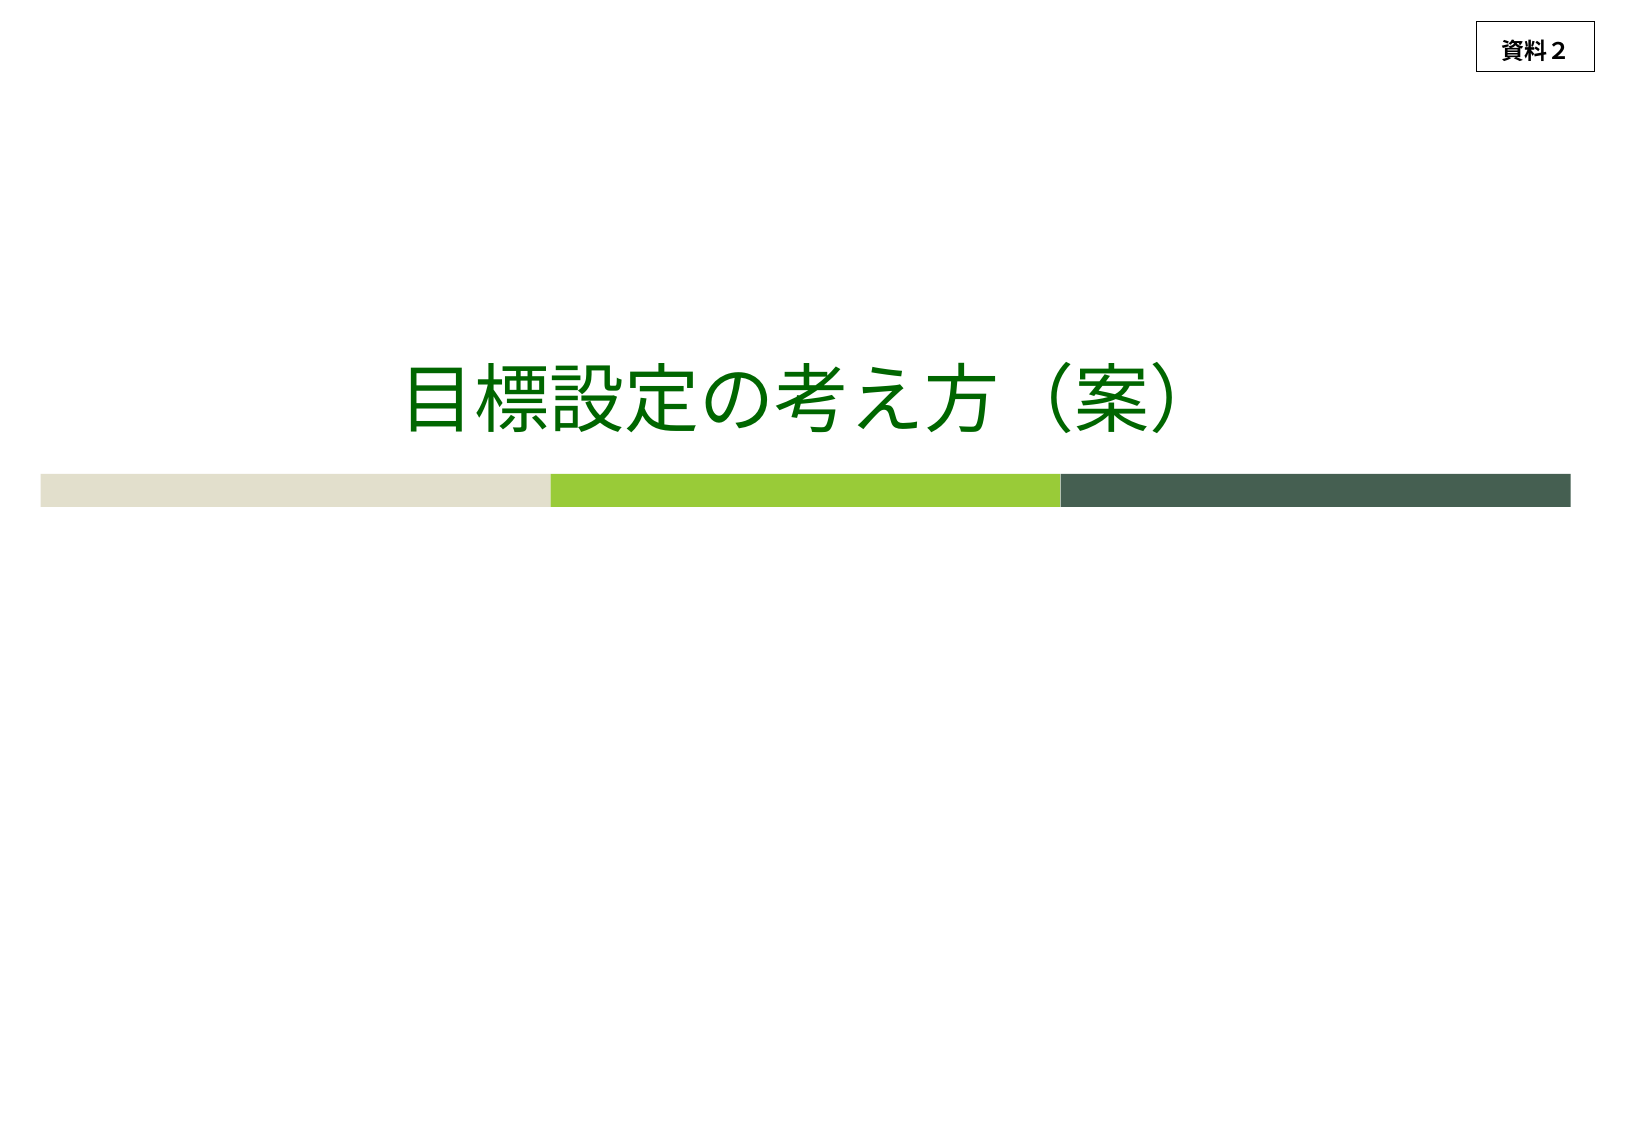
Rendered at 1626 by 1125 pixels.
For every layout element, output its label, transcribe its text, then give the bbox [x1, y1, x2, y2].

text_box 目標設定の考え方（案） [0, 344, 1625, 451]
text_box 資料２ [1476, 21, 1595, 72]
